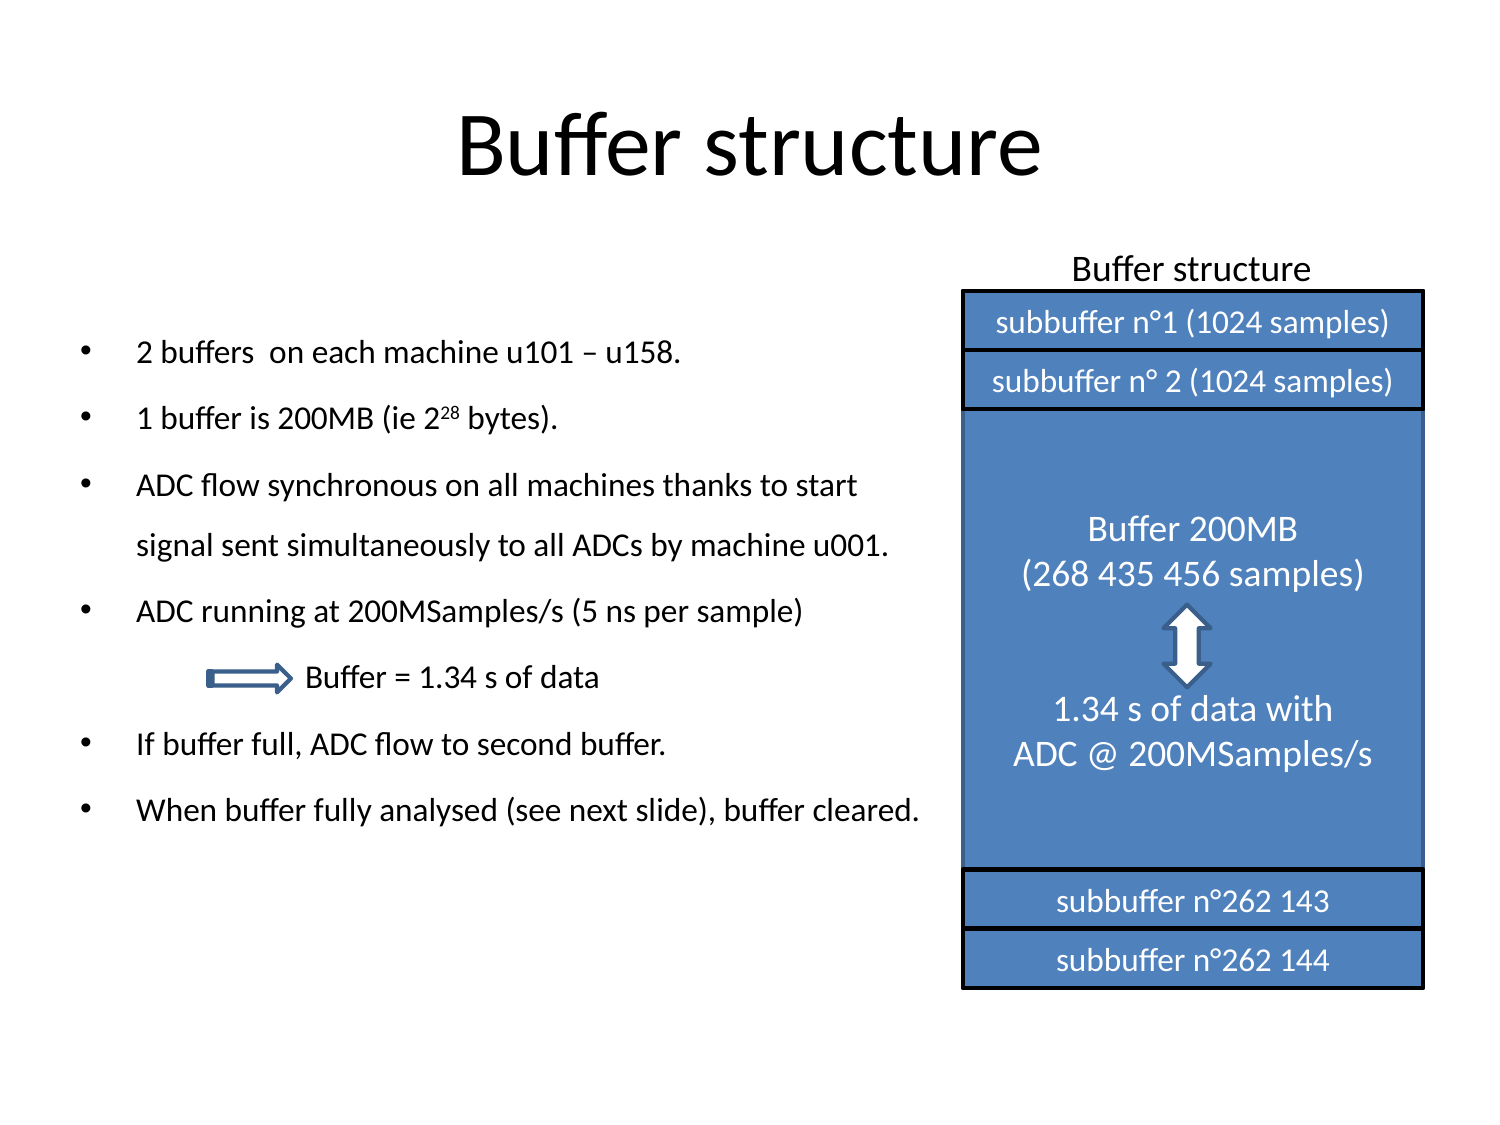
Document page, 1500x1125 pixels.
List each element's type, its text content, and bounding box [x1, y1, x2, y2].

list 2 buffers on each machine u101 – u158. 1 buffer is 200MB (ie 228 bytes). ADC flow synchronous on all machines thanks to start signal sent simultaneously to all ADCs by machine u001. ADC running at 200MSamples/s (5 ns per sample) Buffer = 1.34 s of data If buffer full, ADC flow to second buffer. When buffer fully analysed (see next slide), buffer cleared. [64, 302, 953, 846]
title Buffer structure [75, 45, 1425, 233]
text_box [962, 290, 1424, 988]
text_box Buffer structure [1056, 236, 1327, 289]
text_box [206, 662, 294, 695]
